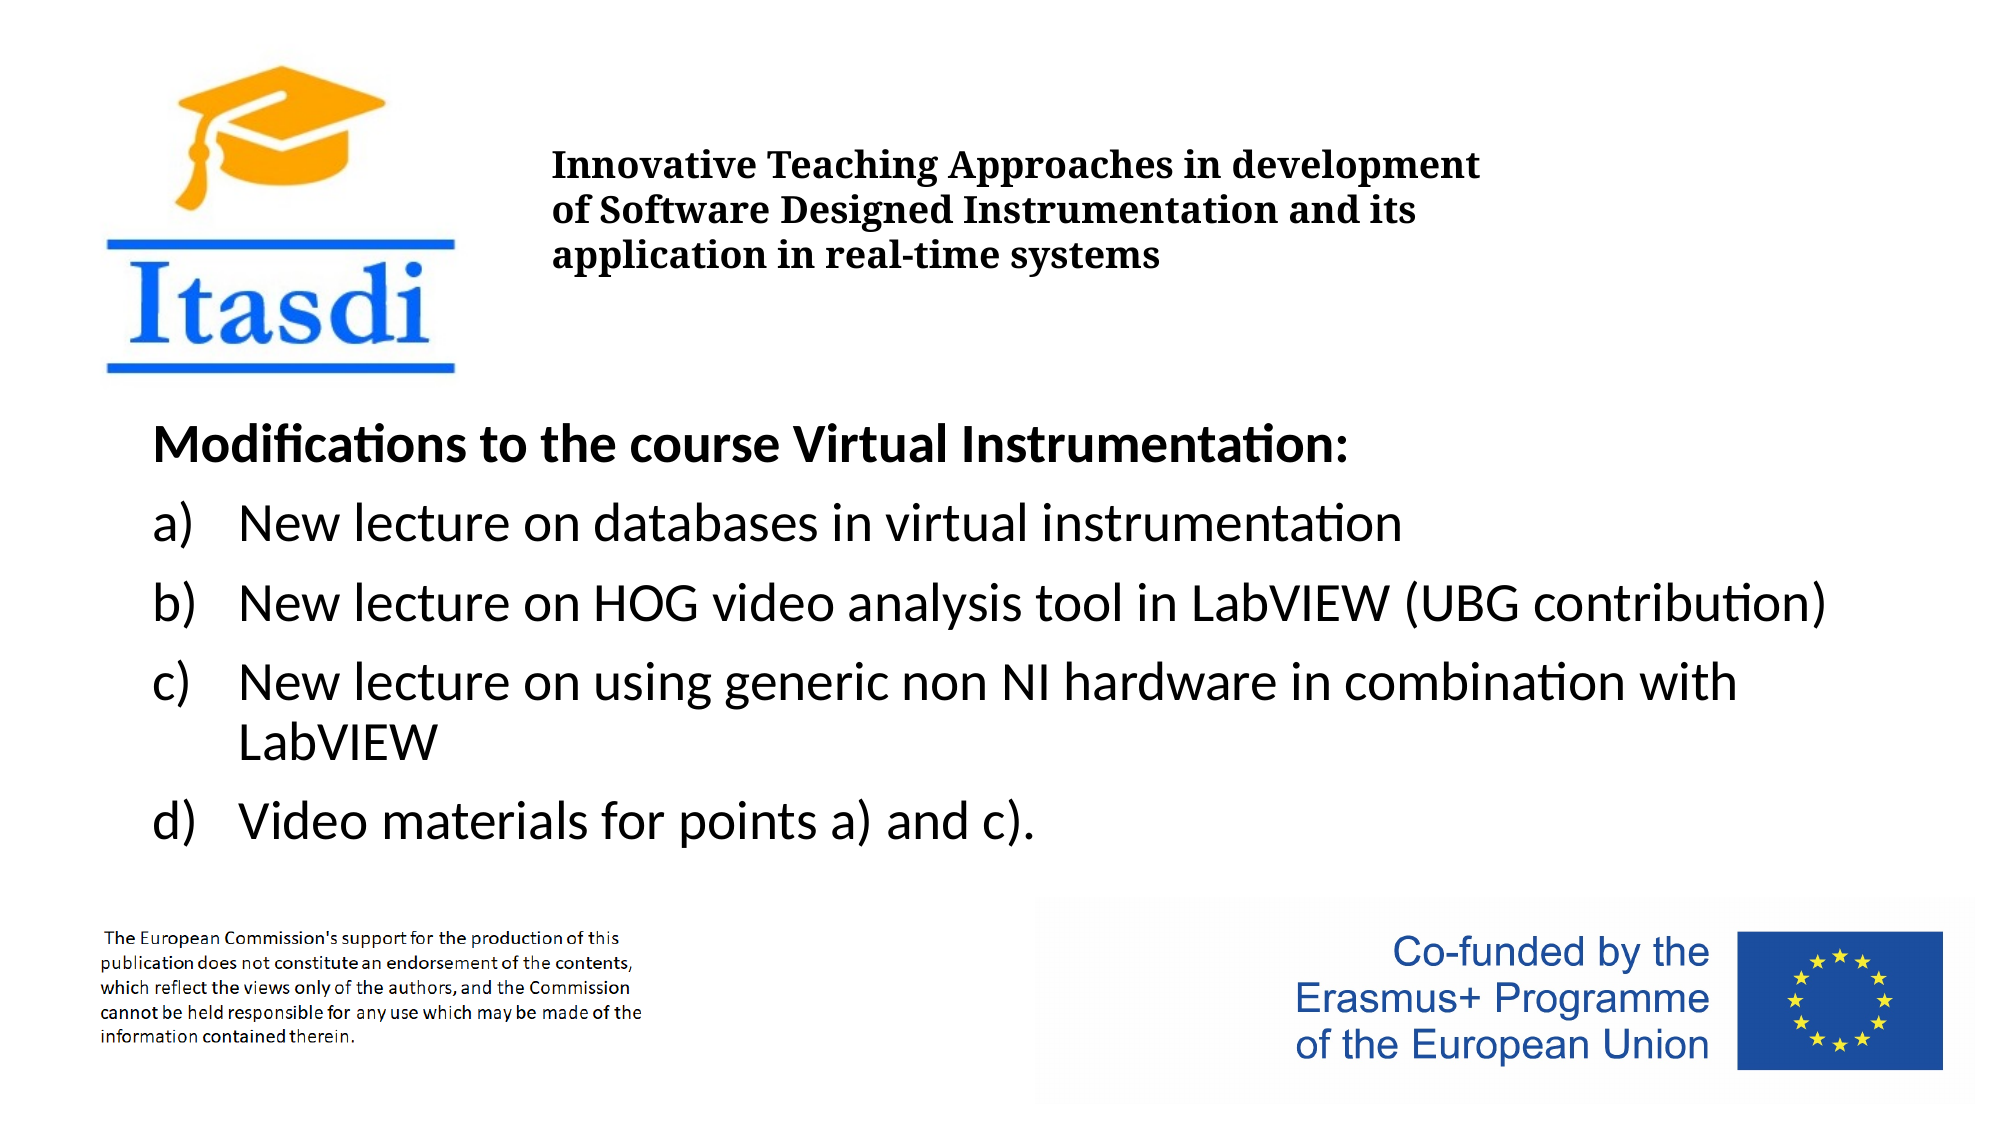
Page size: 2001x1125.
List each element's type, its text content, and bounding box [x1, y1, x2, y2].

text_box Innovative Teaching Approaches in development of Software Designed Instrumentation and its application in real-time systems [536, 133, 1537, 284]
picture [1035, 897, 1975, 1104]
picture [79, 23, 490, 408]
list Modifications to the course Virtual Instrumentation: New lecture on databases in virtual instrumentation New lecture on HOG video analysis tool in LabVIEW (UBG contribution) New lecture on using generic non NI hardware in combination with LabVIEW Video materials for points a) and c). [137, 407, 1863, 898]
picture [87, 897, 679, 1060]
